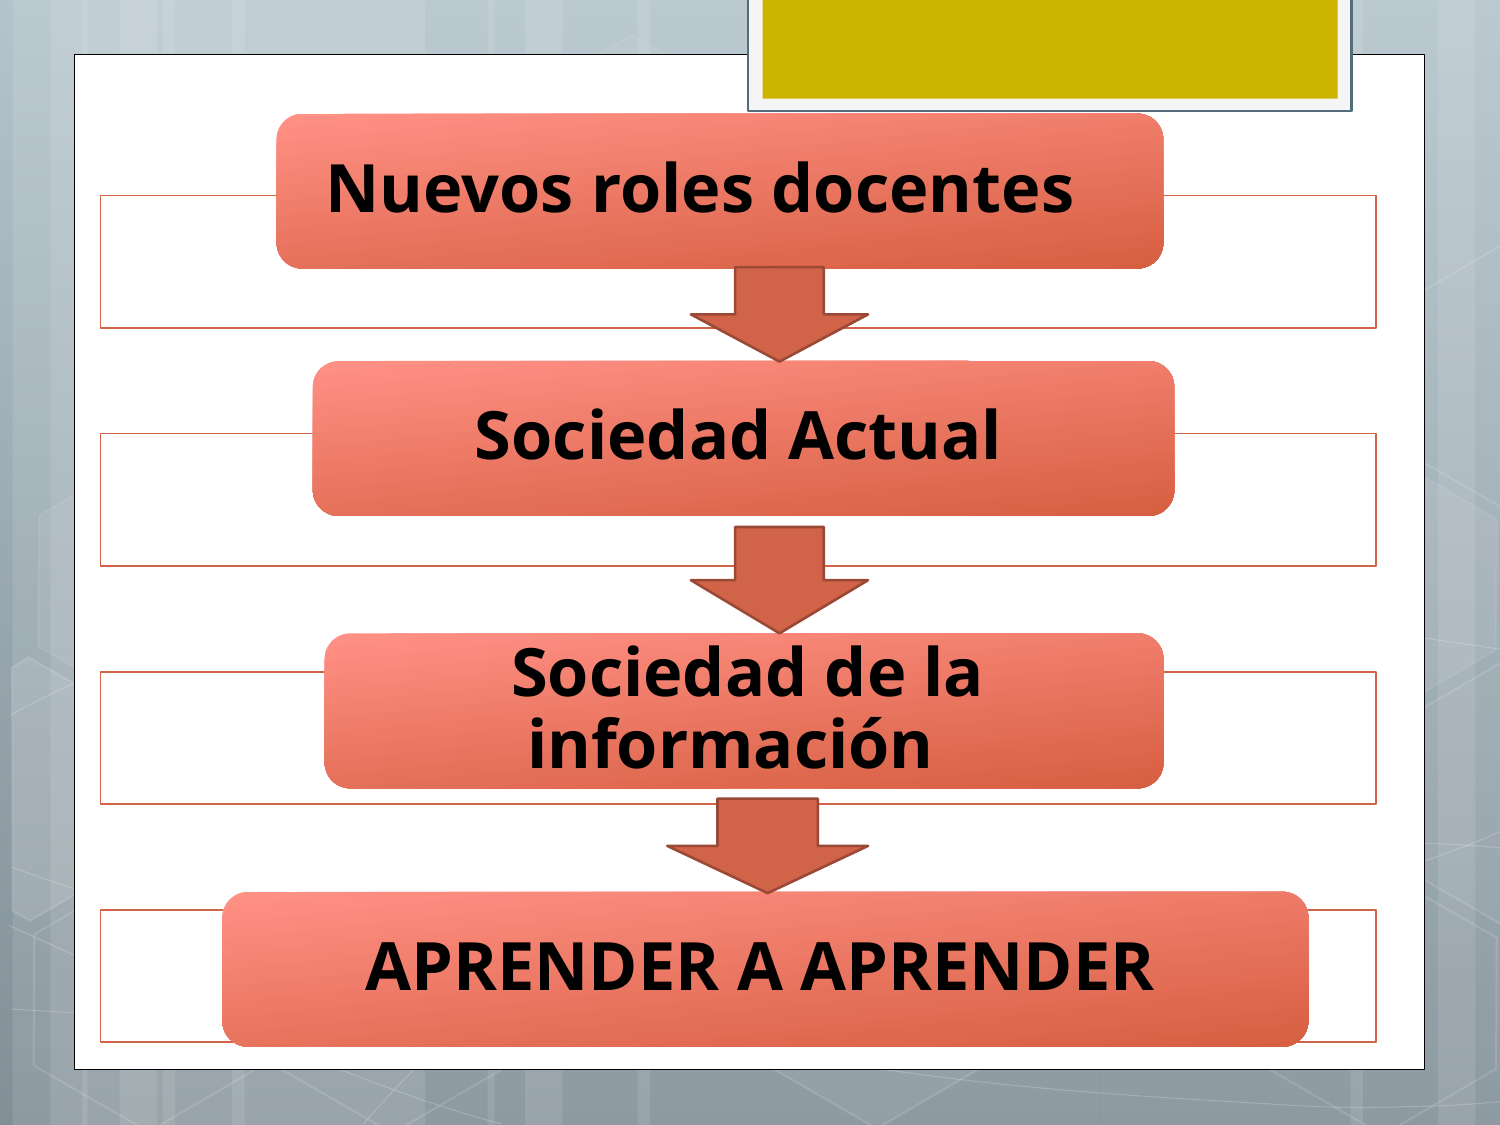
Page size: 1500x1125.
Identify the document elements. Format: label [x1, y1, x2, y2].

list [100, 113, 1377, 1047]
